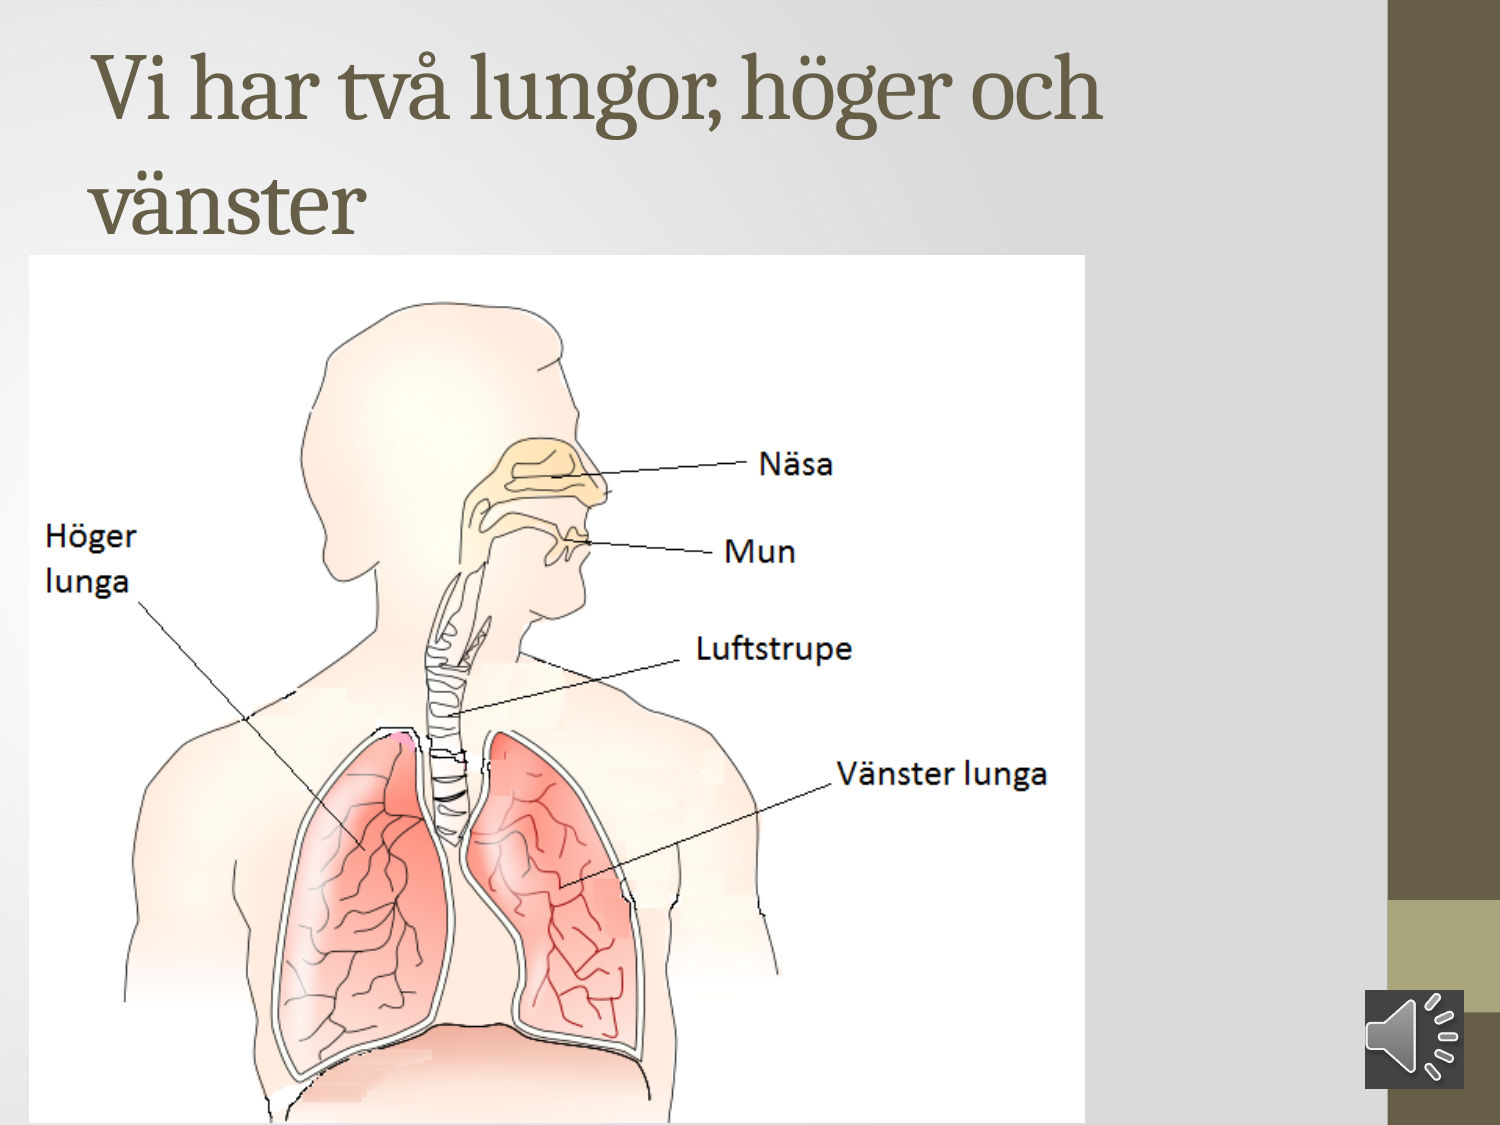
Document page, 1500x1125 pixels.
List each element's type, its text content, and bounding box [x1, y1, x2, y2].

title Vi har två lungor, höger och vänster [75, 45, 1325, 233]
picture [28, 255, 1085, 1124]
picture [1364, 989, 1466, 1091]
